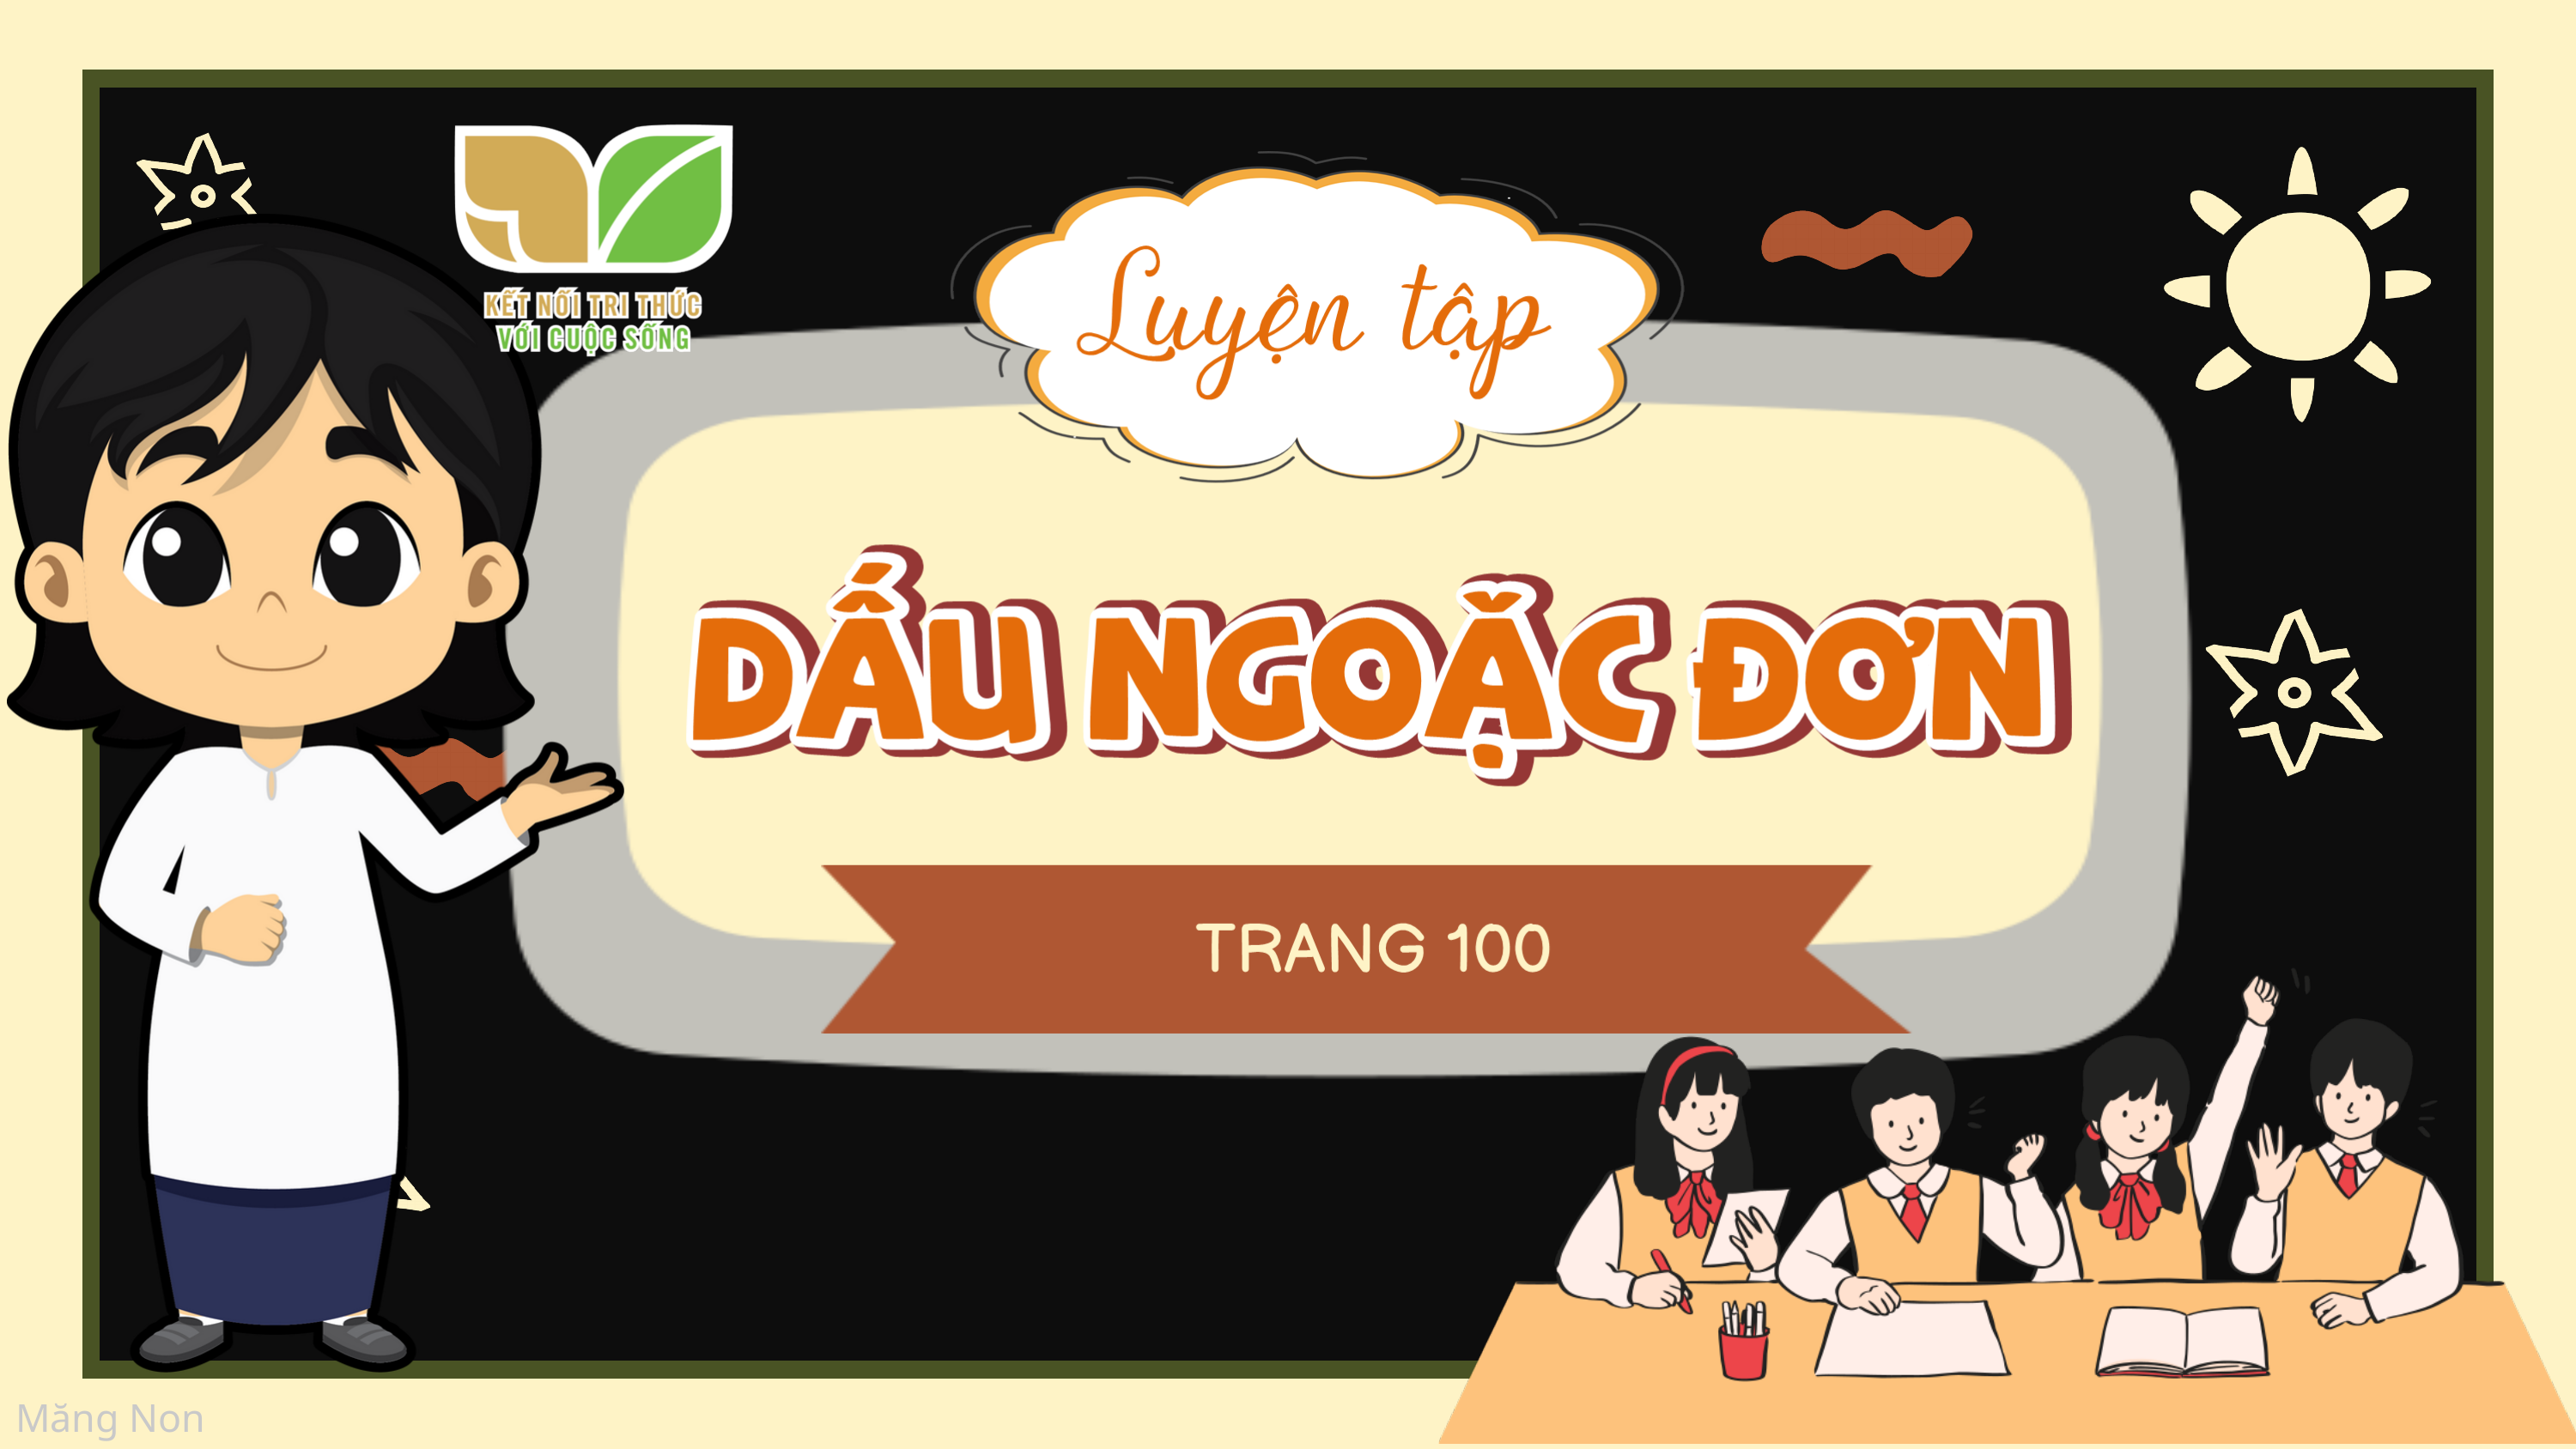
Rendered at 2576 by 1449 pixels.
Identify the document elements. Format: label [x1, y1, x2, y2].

picture [0, 0, 2196, 1373]
text_box [90, 78, 427, 213]
text_box [1438, 967, 2576, 1444]
text_box [629, 78, 2486, 1370]
